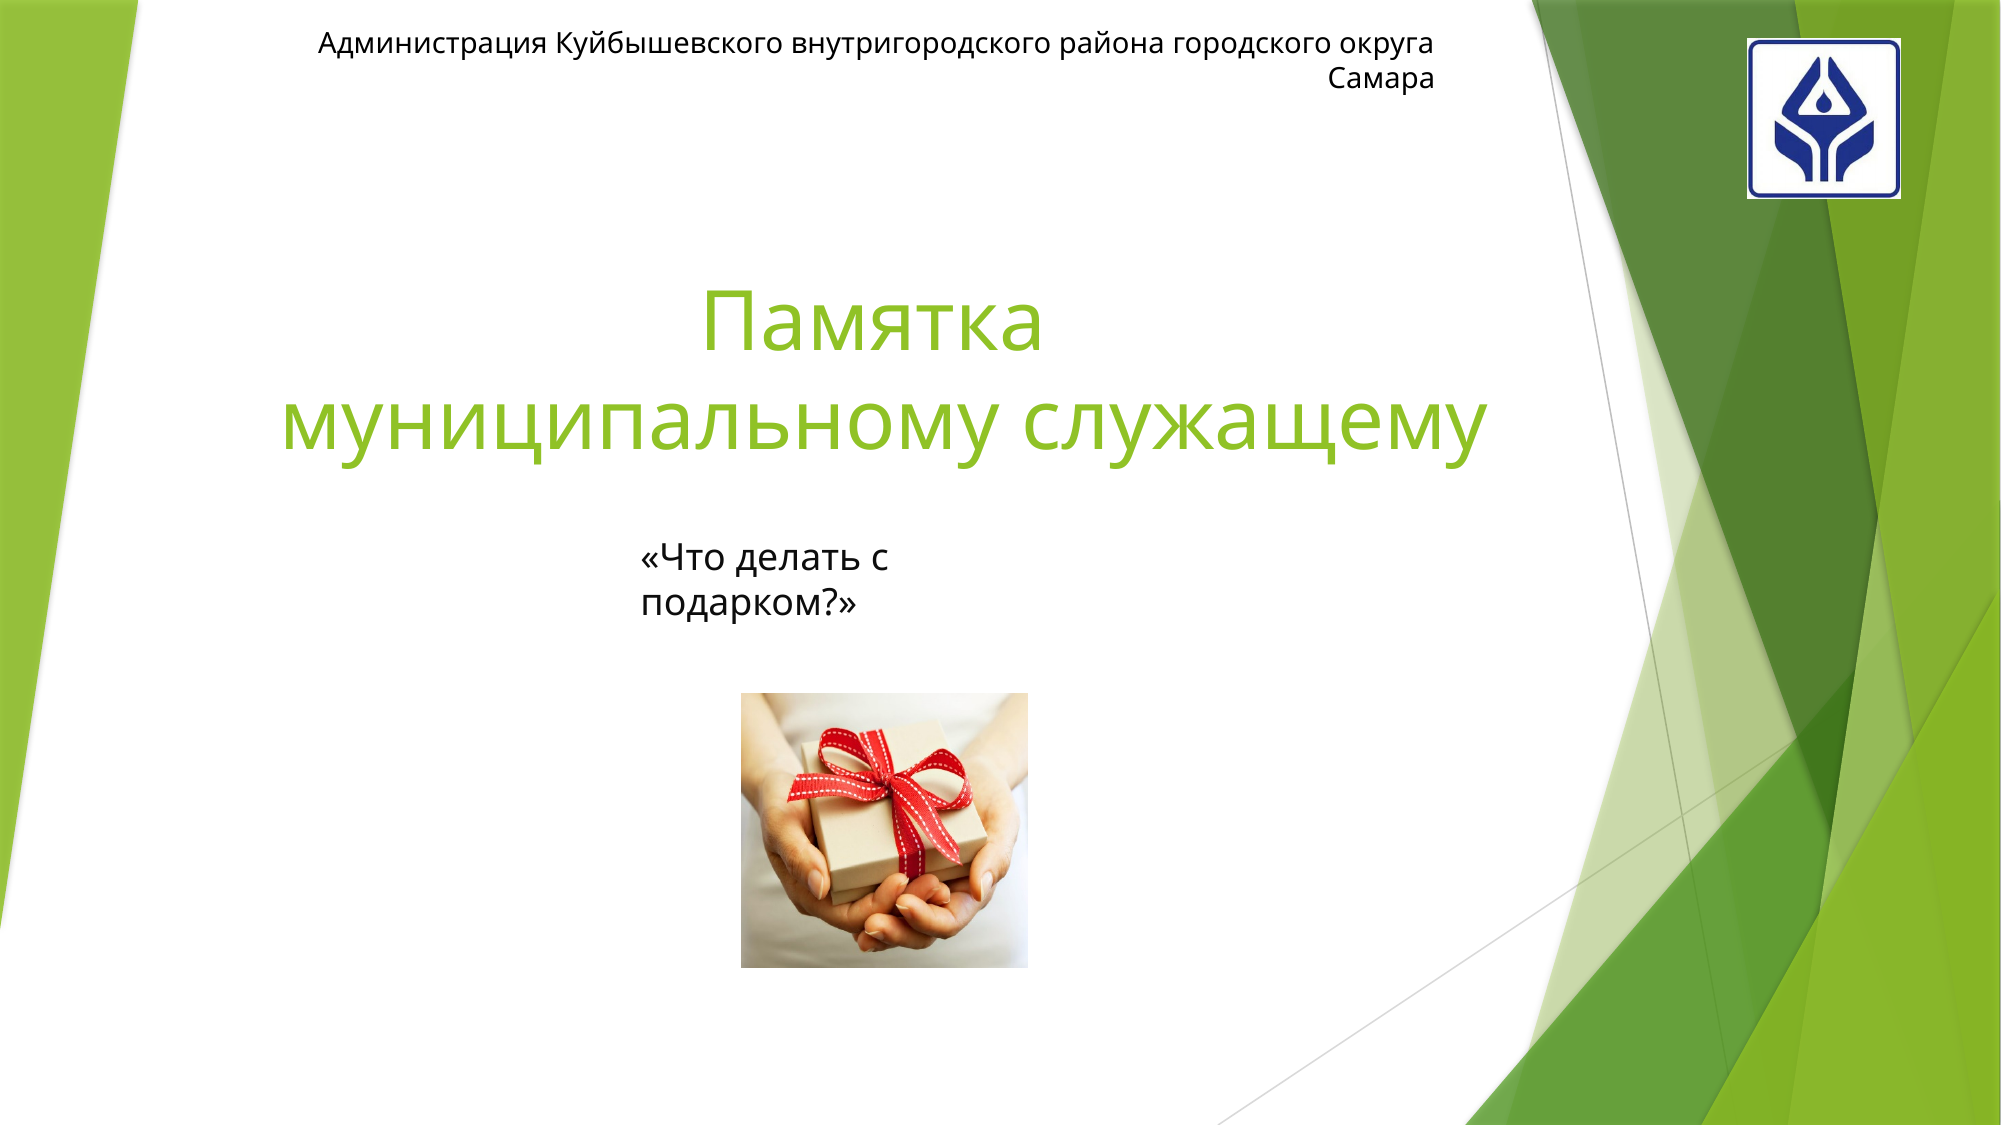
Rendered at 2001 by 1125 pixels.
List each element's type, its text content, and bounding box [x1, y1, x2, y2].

picture [740, 692, 1028, 969]
subtitle «Что делать с подарком?» [625, 525, 1124, 616]
text_box Администрация Куйбышевского внутригородского района городского округа Самара [247, 38, 1451, 102]
title Памятка муниципальному служащему [247, 275, 1522, 475]
picture [1746, 38, 1901, 199]
